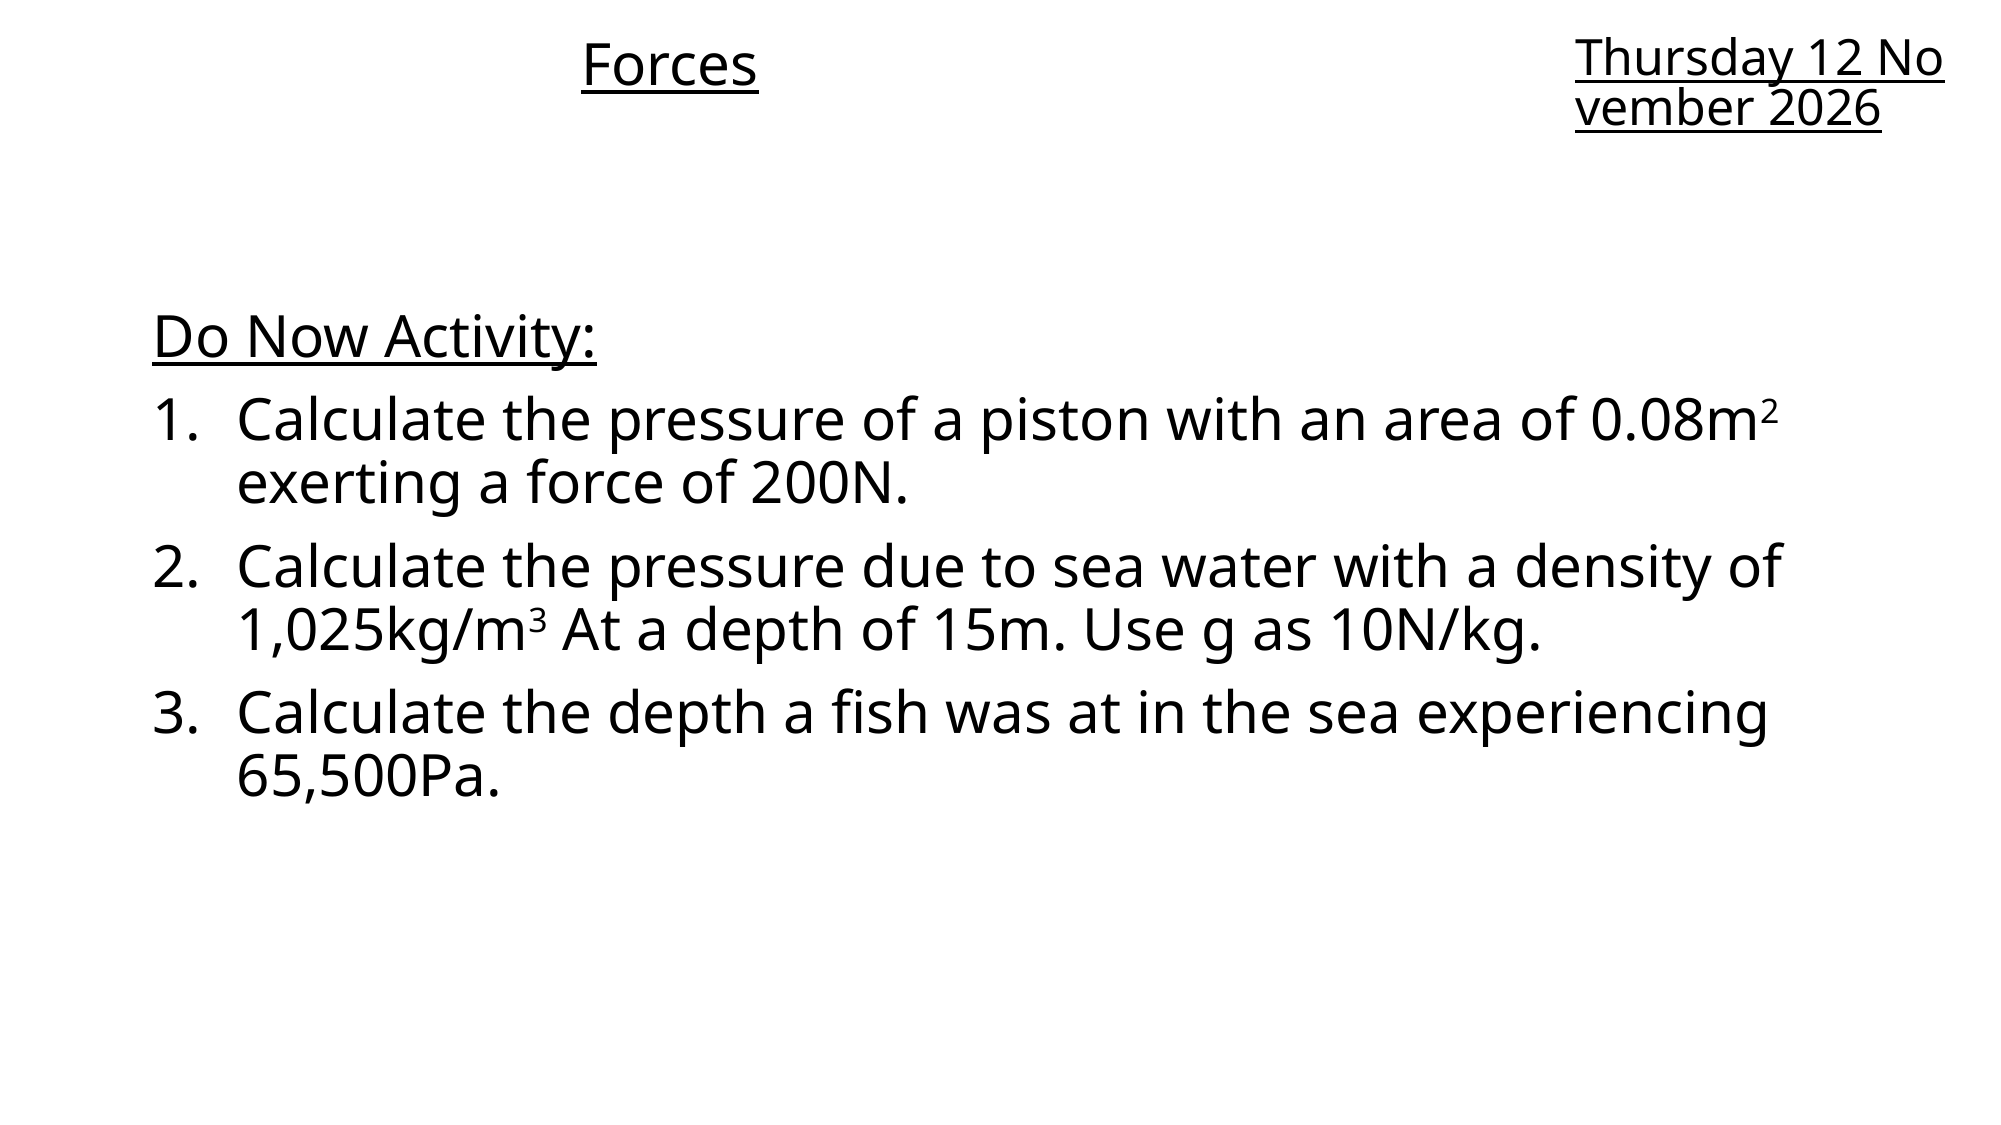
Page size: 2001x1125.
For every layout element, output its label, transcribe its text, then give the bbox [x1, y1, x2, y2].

title Forces [566, 16, 1468, 118]
text_box Wednesday, 01 July 2020 [1560, 18, 1984, 119]
list Do Now Activity: Calculate the pressure of a piston with an area of 0.08m2 exerting a force of 200N. Calculate the pressure due to sea water with a density of 1,025kg/m3 At a depth of 15m. Use g as 10N/kg. Calculate the depth a fish was at in the sea experiencing 65,500Pa. [137, 299, 1863, 1014]
